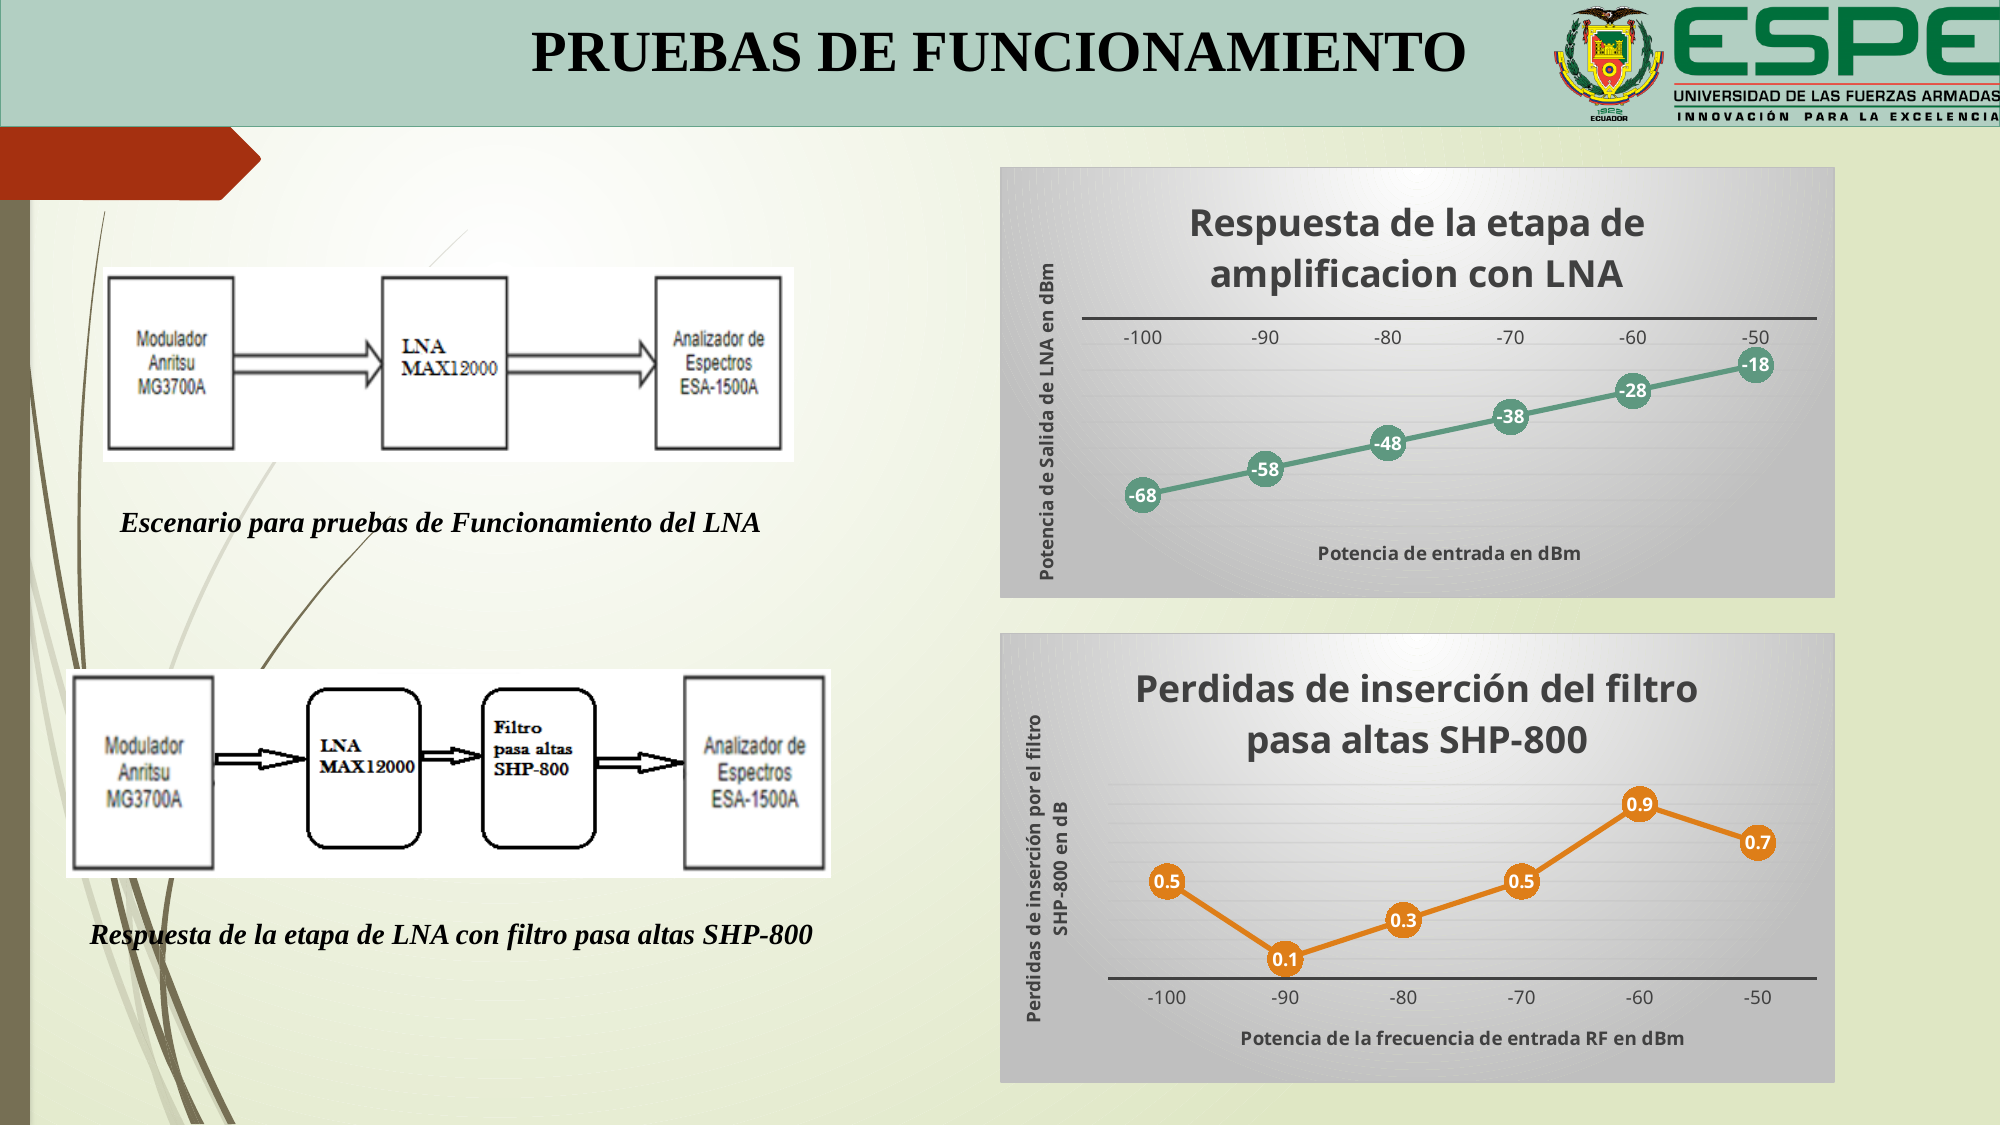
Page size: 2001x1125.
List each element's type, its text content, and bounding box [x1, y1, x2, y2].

text_box PRUEBAS DE FUNCIONAMIENTO [516, 6, 1483, 91]
text_box Respuesta de la etapa de LNA con filtro pasa altas SHP-800 [74, 908, 830, 958]
chart [999, 166, 1835, 599]
text_box [0, 0, 2000, 127]
picture [66, 669, 831, 878]
chart [999, 632, 1835, 1084]
text_box Escenario para pruebas de Funcionamiento del LNA [105, 496, 778, 546]
picture [1554, 5, 2000, 122]
picture [103, 267, 795, 462]
